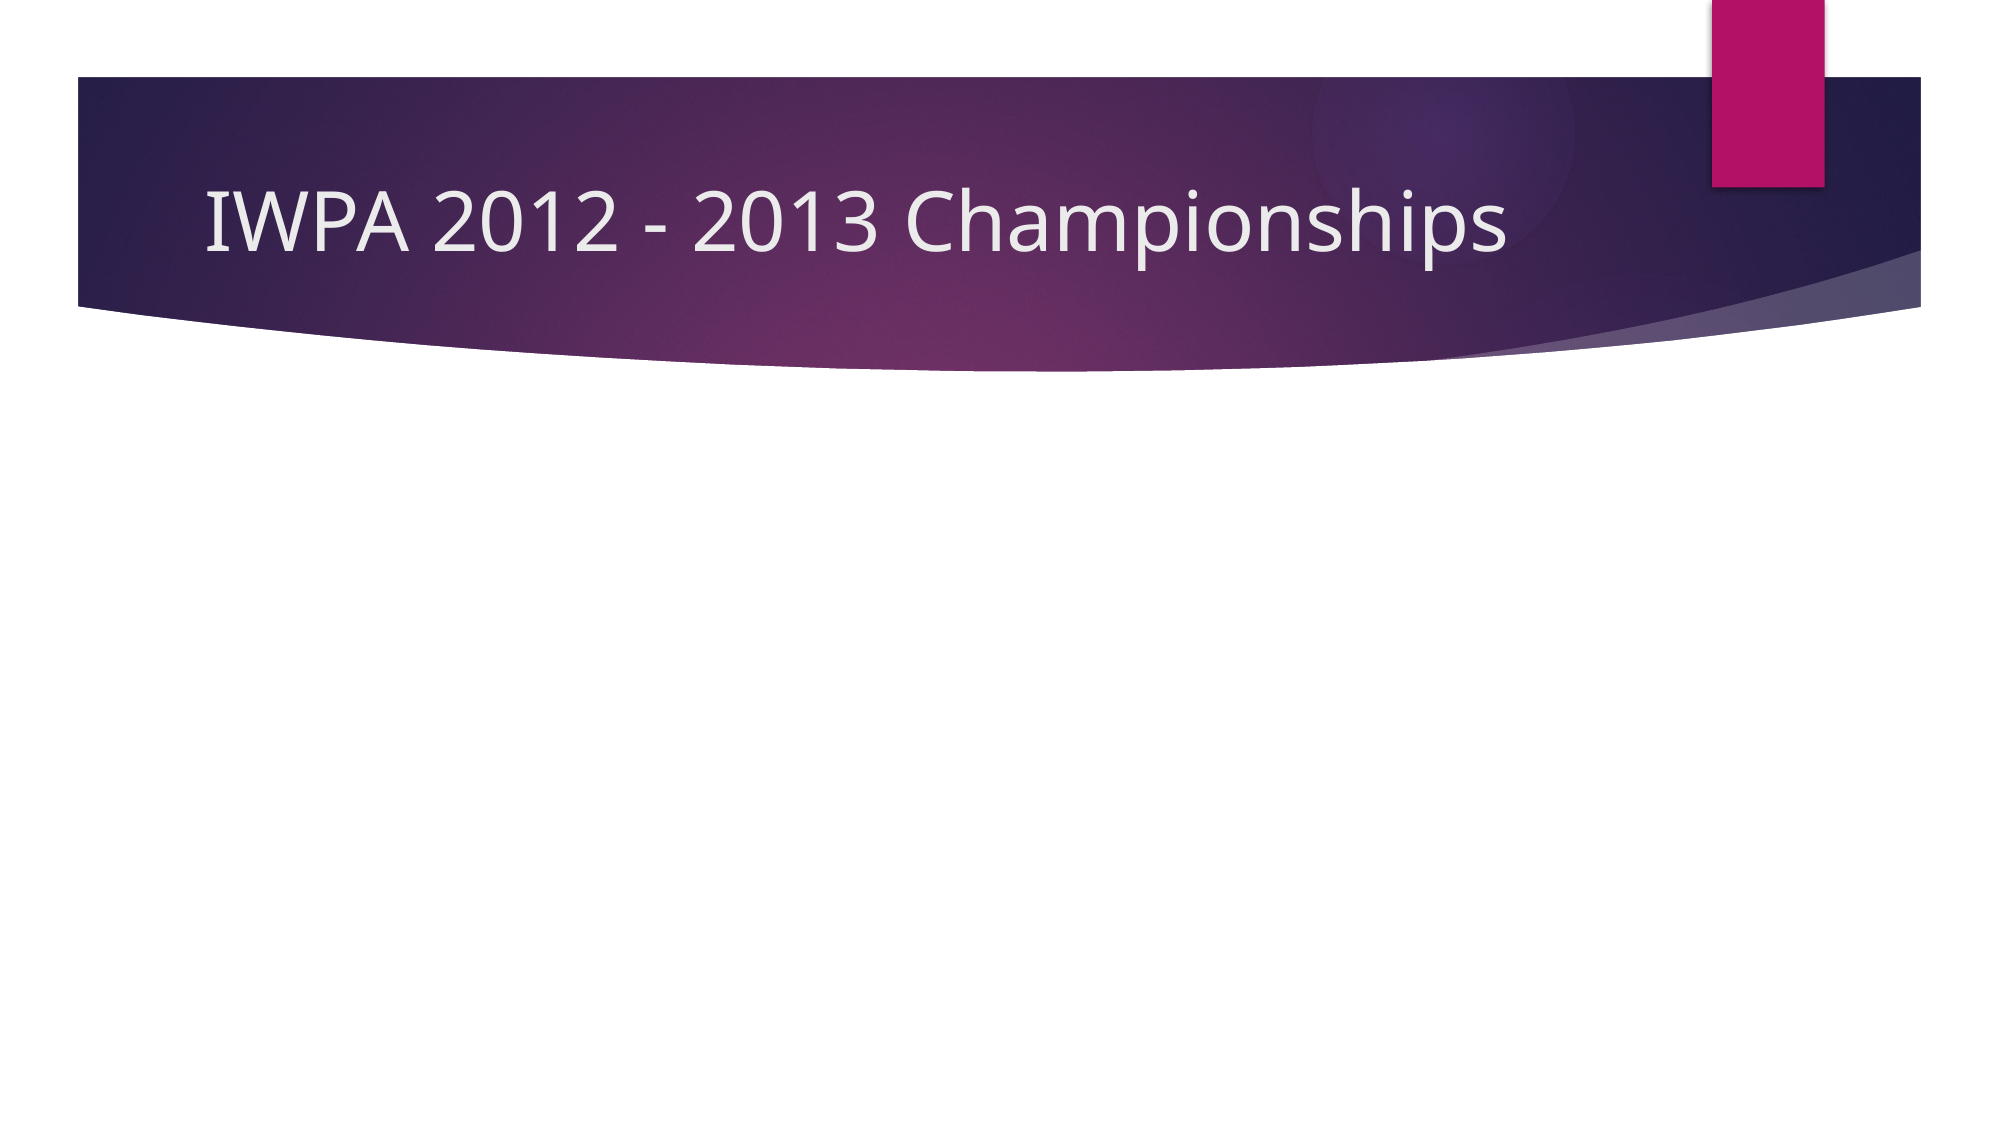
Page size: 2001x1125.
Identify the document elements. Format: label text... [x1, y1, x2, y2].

title IWPA 2012 - 2013 Championships [189, 159, 1627, 276]
